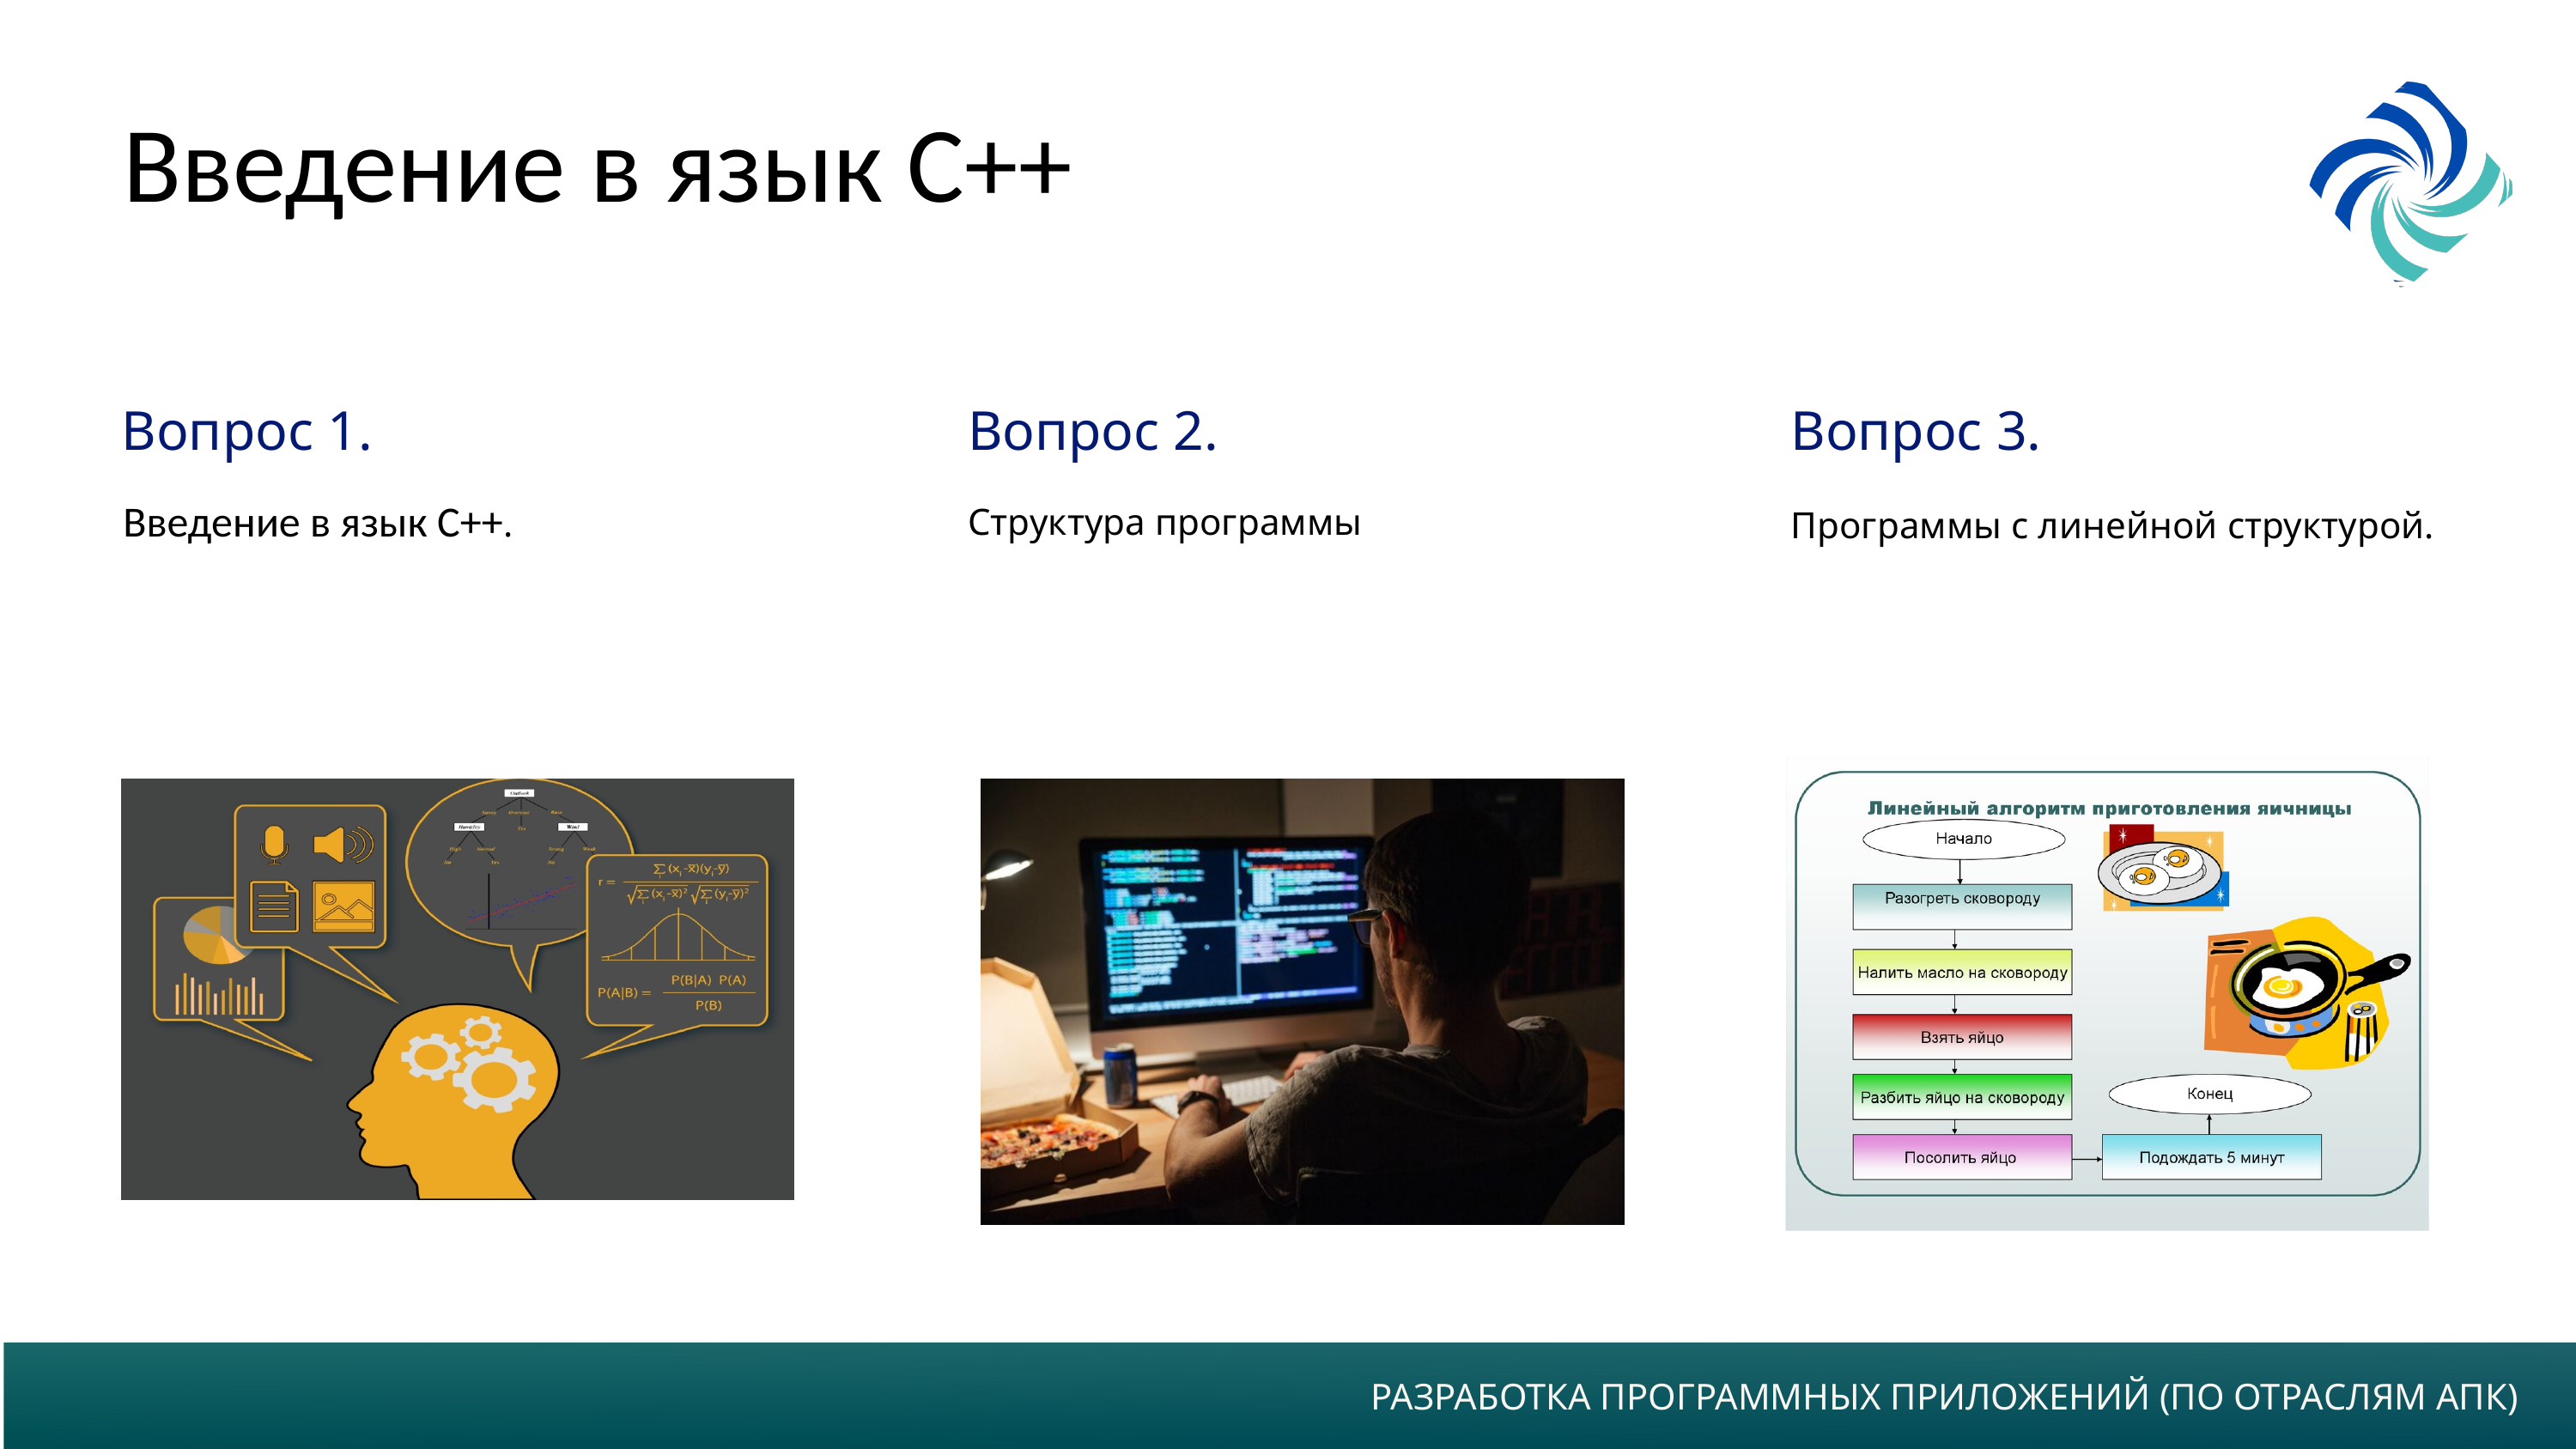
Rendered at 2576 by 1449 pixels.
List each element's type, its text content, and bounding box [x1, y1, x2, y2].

text_box Введение в язык С++ [123, 101, 1336, 224]
text_box Введение в язык С++. [123, 487, 830, 546]
text_box [3, 1342, 2576, 1449]
picture [1785, 757, 2429, 1231]
picture [981, 778, 1625, 1225]
text_box Вопрос 1. [121, 374, 762, 461]
text_box Вопрос 3. [1790, 374, 2432, 461]
text_box Структура программы [968, 484, 1719, 543]
text_box РАЗРАБОТКА ПРОГРАММНЫХ ПРИЛОЖЕНИЙ (ПО ОТРАСЛЯМ АПК) [829, 1367, 2518, 1417]
text_box [2300, 73, 2519, 292]
text_box Программы с линейной структурой. [1790, 487, 2490, 546]
text_box Вопрос 2. [968, 374, 1608, 461]
picture [121, 778, 795, 1200]
